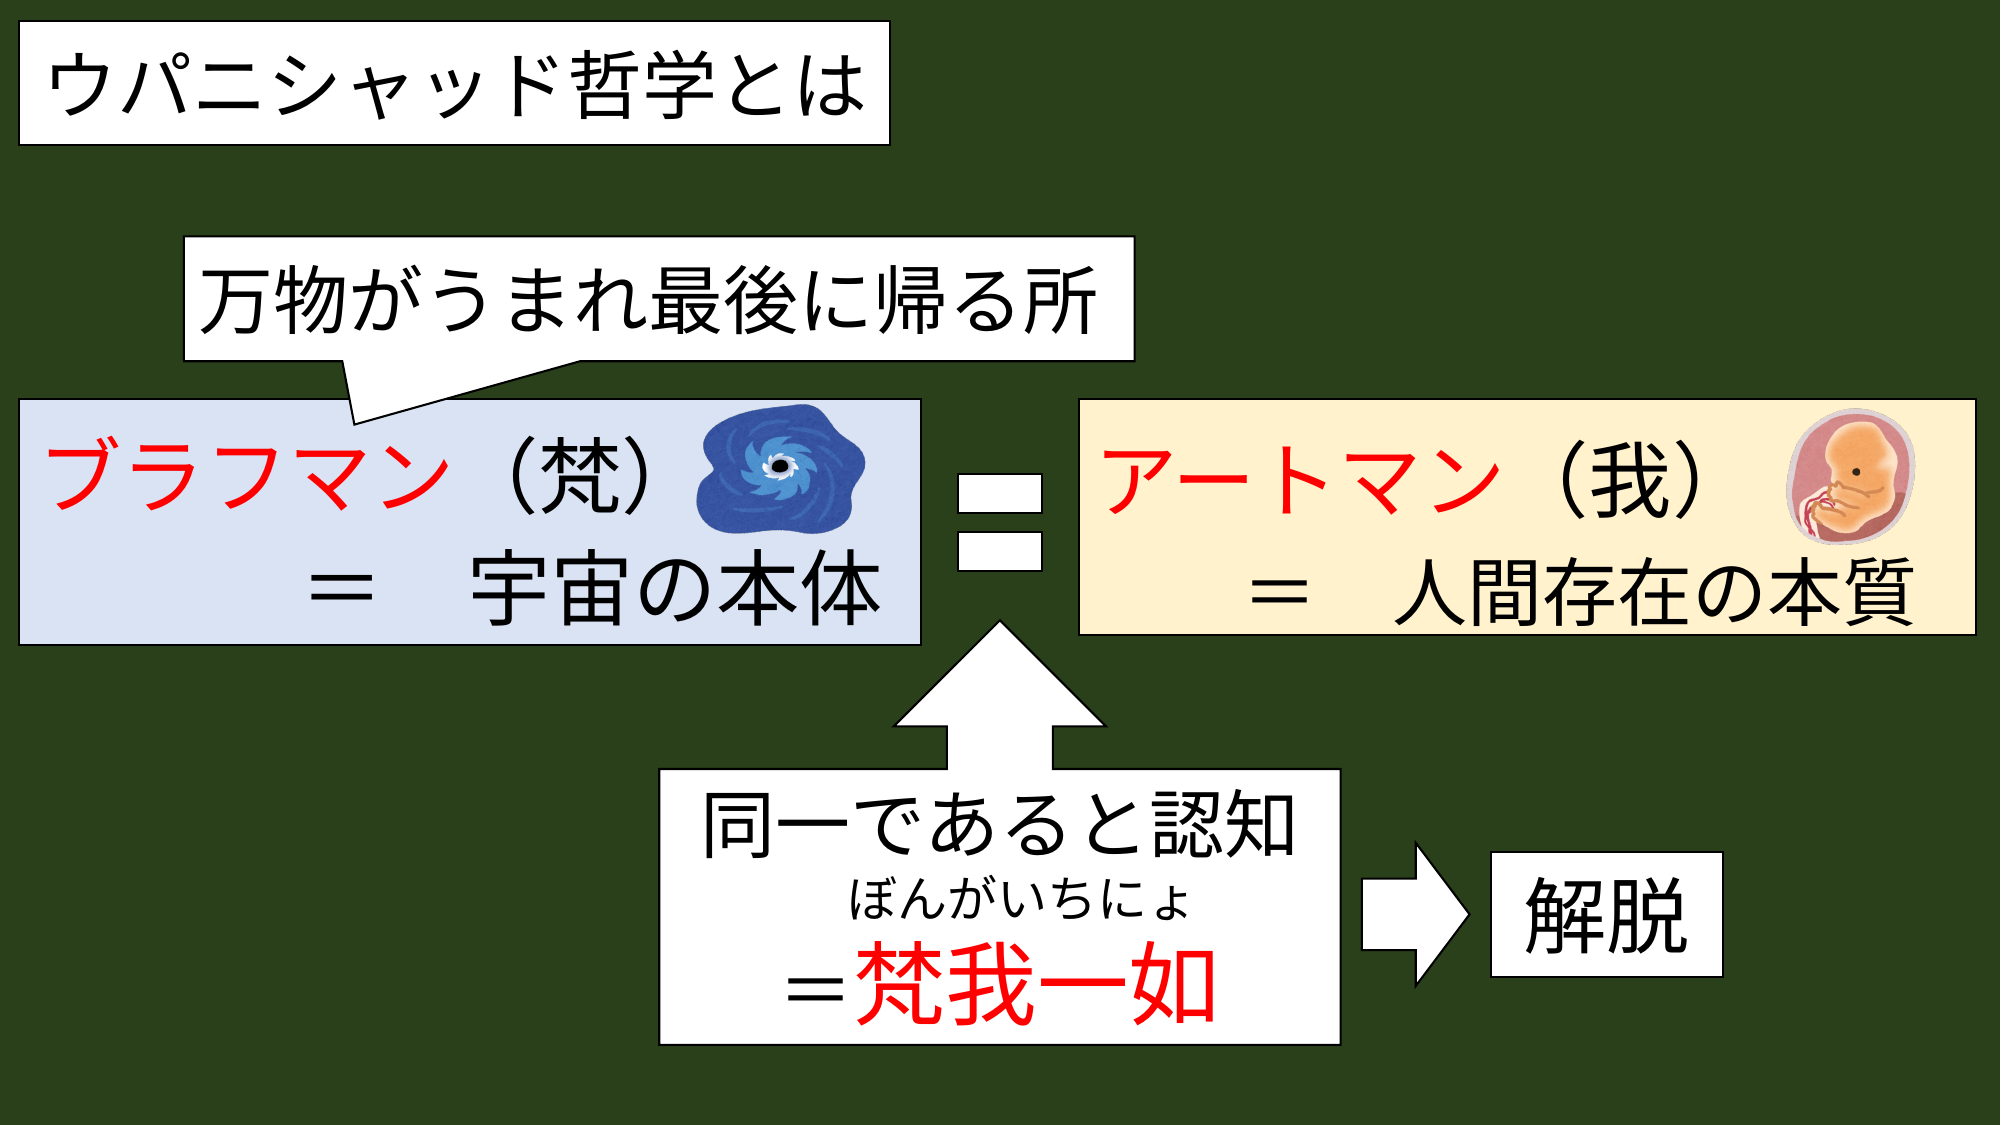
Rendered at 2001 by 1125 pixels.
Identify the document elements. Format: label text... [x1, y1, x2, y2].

text_box 万物がうまれ最後に帰る所 [182, 235, 1136, 426]
text_box ＝ 宇宙の本体 [285, 528, 922, 644]
text_box [1078, 398, 1977, 636]
picture [1780, 402, 1922, 552]
text_box 同一であると認知 ぼんがいちにょ ＝梵我一如 [658, 618, 1342, 1046]
text_box [1360, 839, 1471, 990]
text_box アートマン（我） [1079, 420, 1780, 536]
text_box [957, 531, 1043, 572]
text_box 解脱 [1490, 851, 1724, 978]
text_box ウパニシャッド哲学とは [18, 20, 891, 146]
text_box ブラフマン（梵） [23, 416, 691, 533]
text_box [957, 473, 1043, 514]
text_box [18, 398, 922, 646]
picture [691, 392, 872, 552]
text_box ＝ 人間存在の本質 [1227, 537, 1946, 644]
